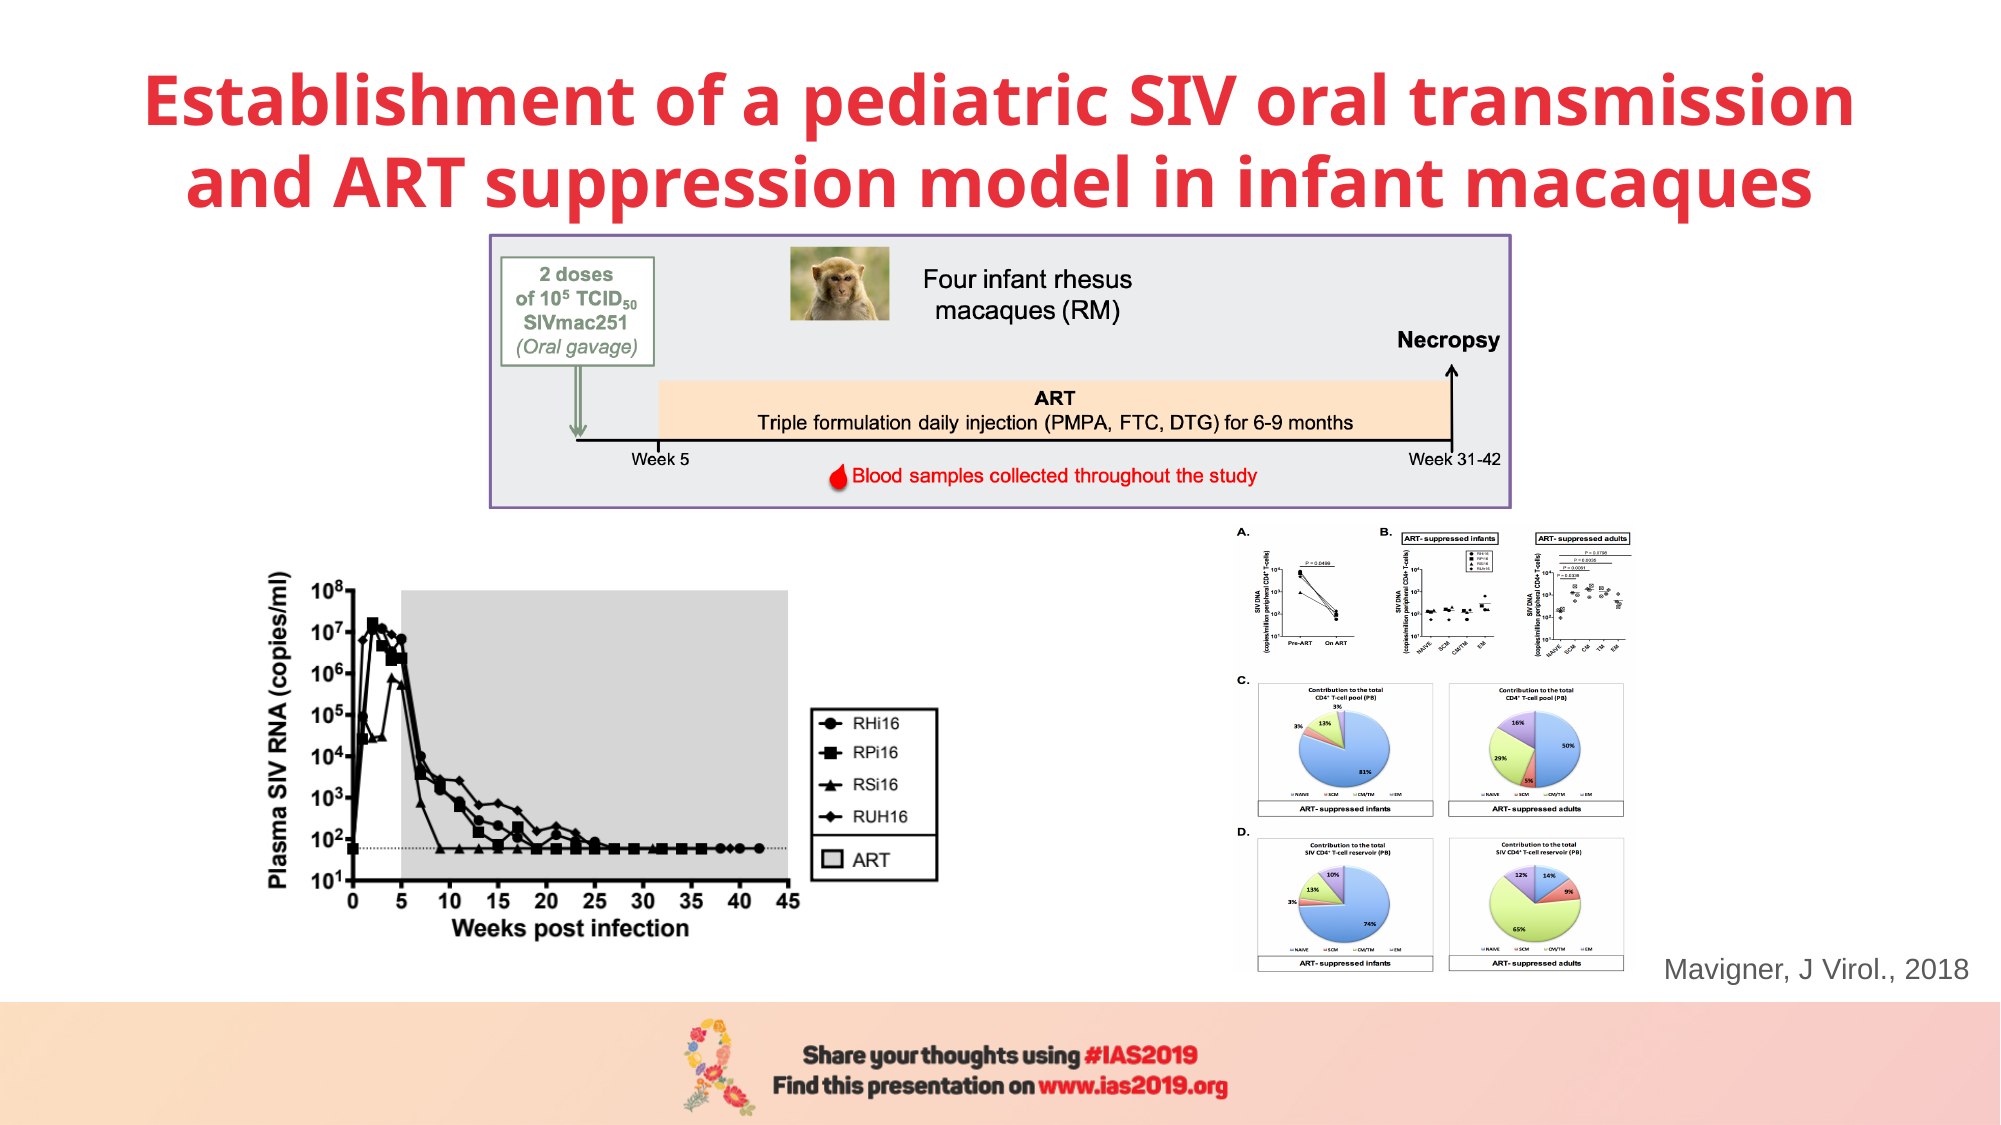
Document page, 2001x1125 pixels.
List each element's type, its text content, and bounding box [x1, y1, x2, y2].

picture [486, 232, 1513, 510]
title Establishment of a pediatric SIV oral transmission and ART suppression model in infant macaques [123, 45, 1877, 233]
text_box Mavigner, J Virol., 2018 [1634, 942, 1985, 993]
picture [1232, 523, 1636, 973]
picture [0, 1002, 2001, 1125]
picture [246, 523, 951, 973]
